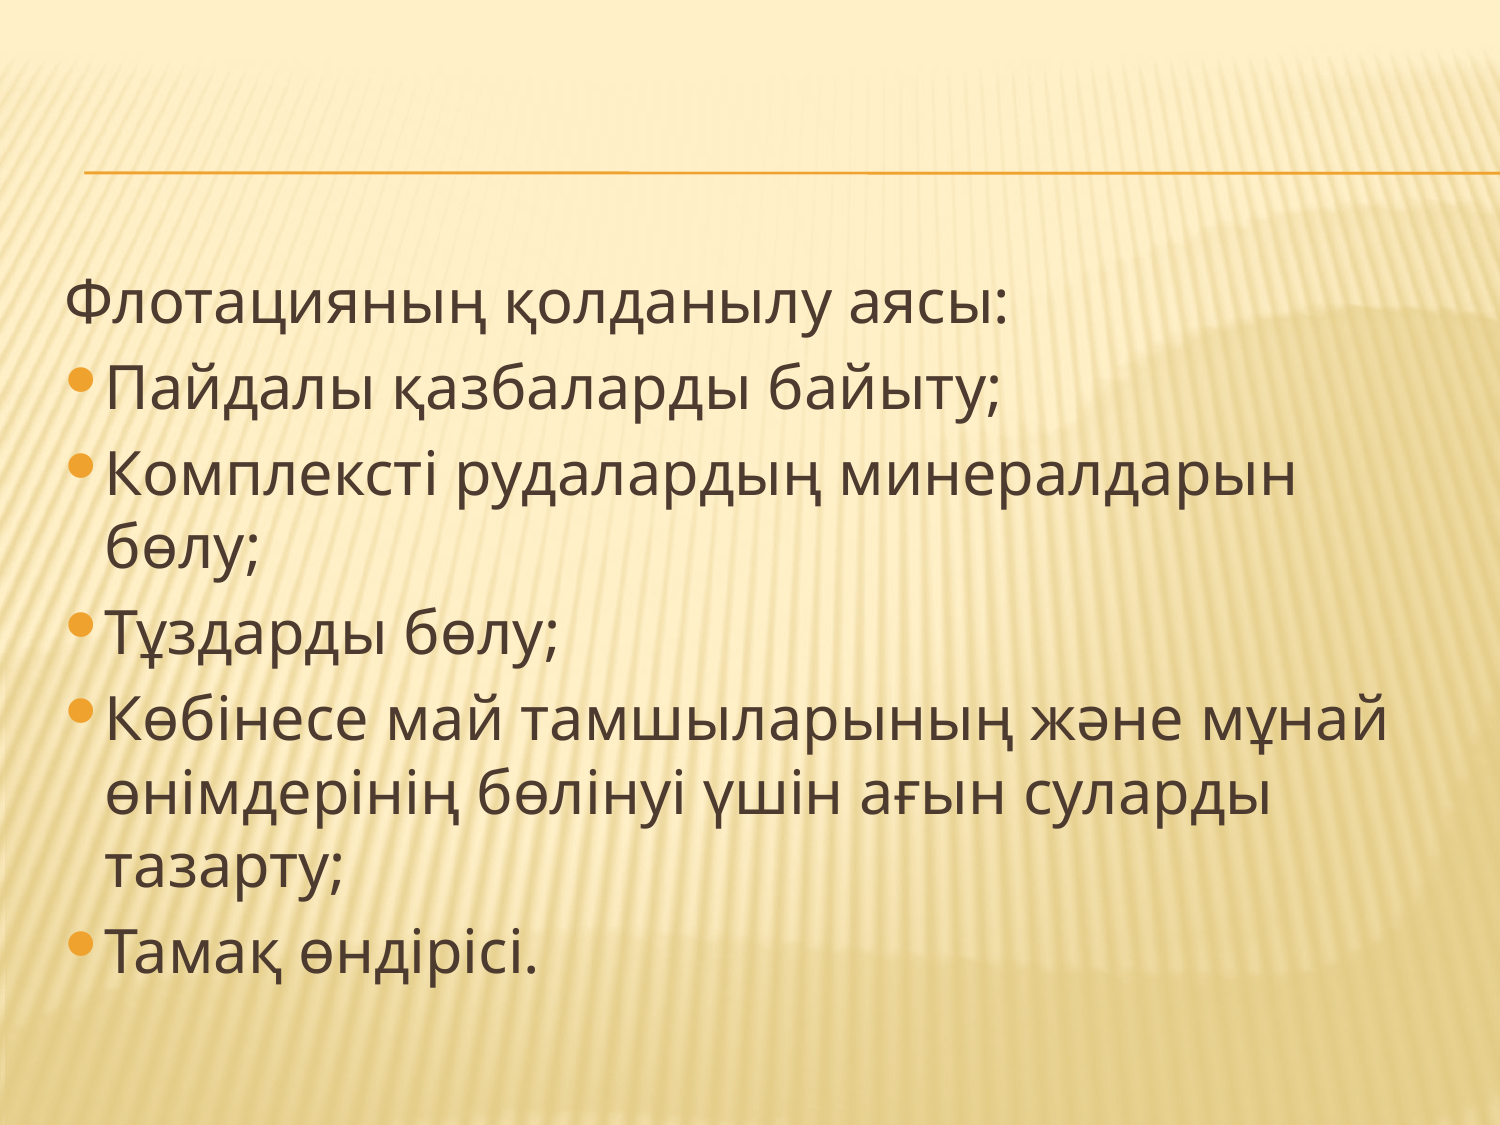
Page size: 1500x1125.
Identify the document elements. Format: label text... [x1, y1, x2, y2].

list Флотацияның қолданылу аясы: Пайдалы қазбаларды байыту; Комплексті рудалардың минералдарын бөлу; Тұздарды бөлу; Көбінесе май тамшыларының және мұнай өнімдерінің бөлінуі үшін ағын суларды тазарту; Тамақ өндірісі. [50, 254, 1475, 998]
